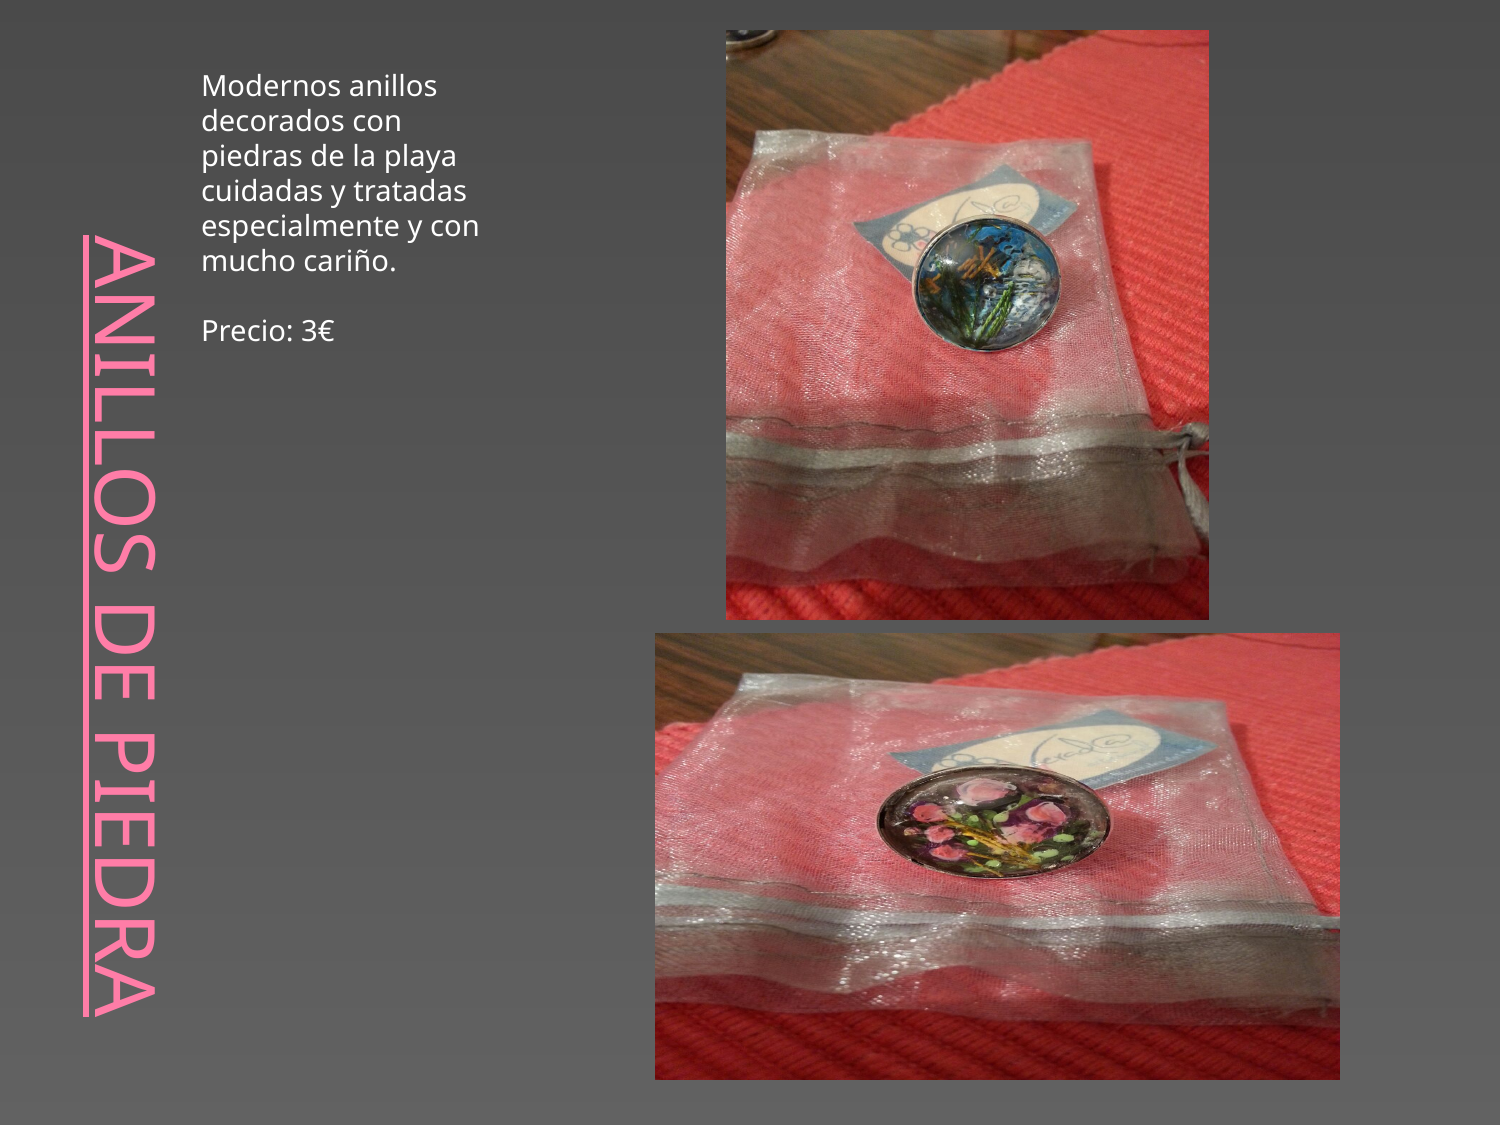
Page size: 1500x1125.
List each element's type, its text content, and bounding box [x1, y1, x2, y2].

list Modernos anillos decorados con piedras de la playa cuidadas y tratadas especialmente y con mucho cariño. Precio: 3€ [186, 60, 587, 1036]
picture [655, 633, 1341, 1081]
title Anillos de piedra [36, 60, 186, 1036]
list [726, 30, 1209, 620]
